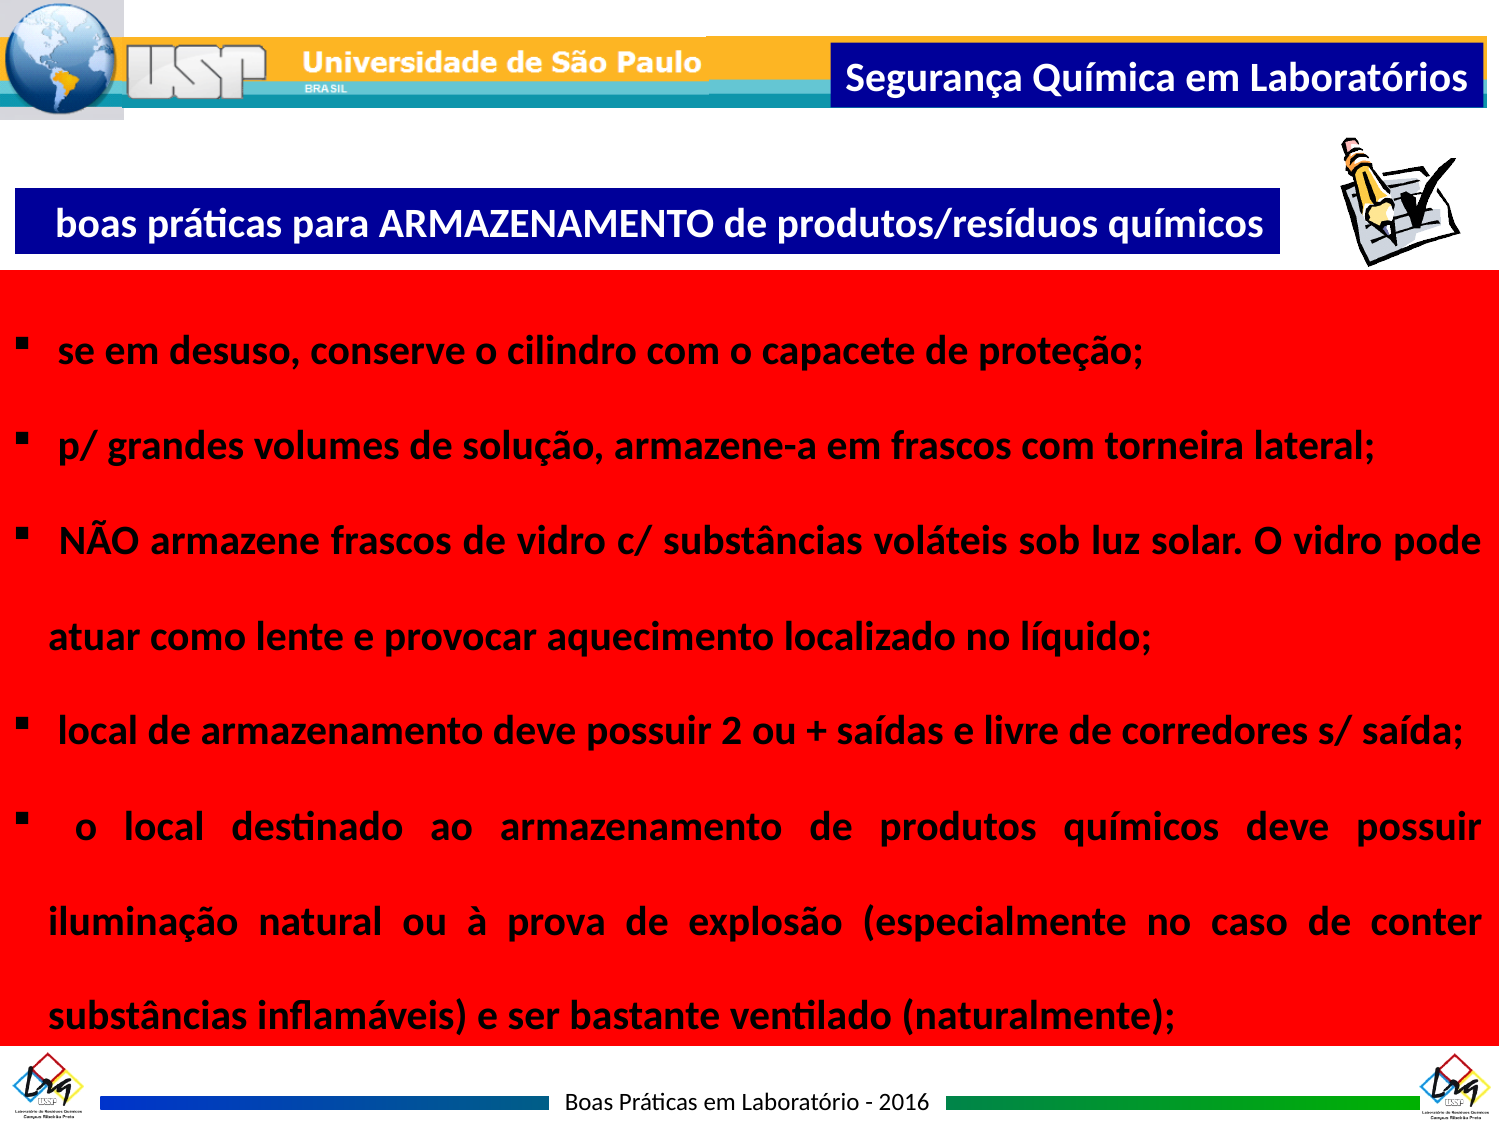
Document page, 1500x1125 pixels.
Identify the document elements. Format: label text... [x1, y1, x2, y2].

text_box boas práticas para ARMAZENAMENTO de produtos/resíduos químicos [15, 188, 1280, 254]
picture [12, 1052, 84, 1119]
picture [1419, 1053, 1491, 1120]
text_box se em desuso, conserve o cilindro com o capacete de proteção; p/ grandes volumes de solução, armazene-a em frascos com torneira lateral; NÃO armazene frascos de vidro c/ substâncias voláteis sob luz solar. O vidro pode atuar como lente e provocar aquecimento localizado no líquido; local de armazenamento deve possuir 2 ou + saídas e livre de corredores s/ saída; o local destinado ao armazenamento de produtos químicos deve possuir iluminação natural ou à prova de explosão (especialmente no caso de conter substâncias inflamáveis) e ser bastante ventilado (naturalmente); [0, 270, 1498, 1046]
picture [1340, 136, 1462, 268]
text_box Segurança Química em Laboratórios [830, 42, 1484, 108]
picture [0, 0, 1487, 120]
